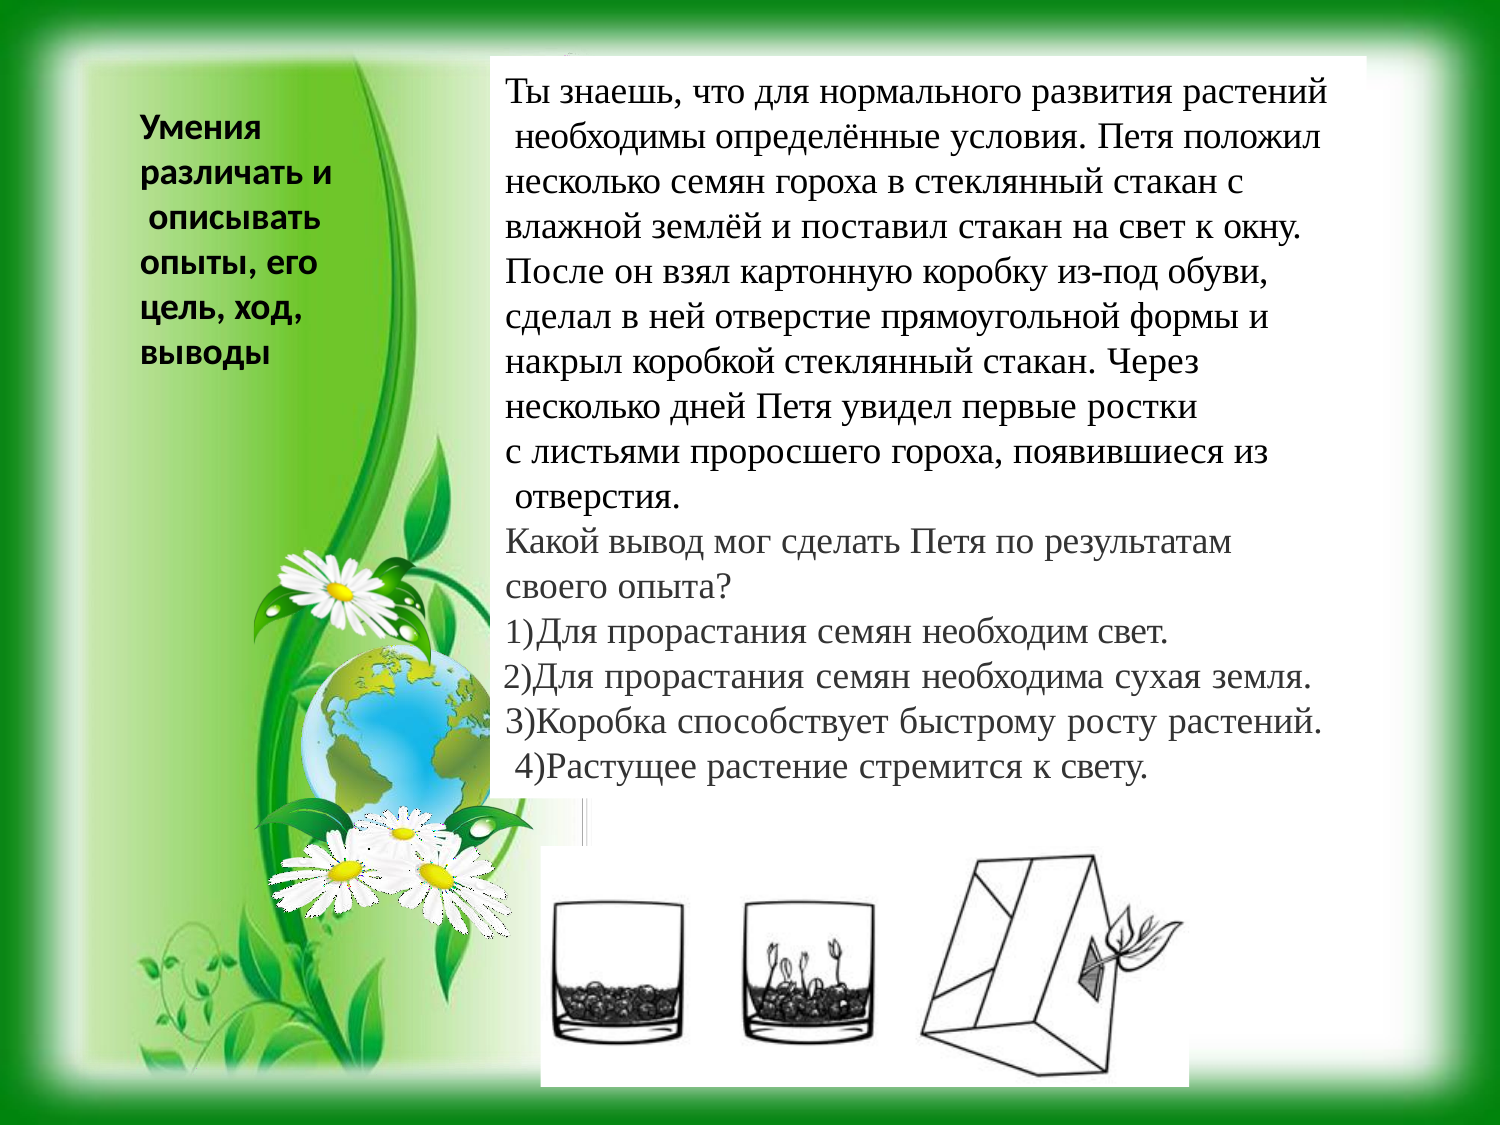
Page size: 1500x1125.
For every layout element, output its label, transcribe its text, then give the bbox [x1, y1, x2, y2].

picture [0, 0, 1500, 1125]
text_box Ты знаешь, что для нормального развития растений необходимы определённые условия. Петя положил несколько семян гороха в стеклянный стакан с влажной землёй и поставил стакан на свет к окну. После он взял картонную коробку из-под обуви, сделал в ней отверстие прямоугольной формы и накрыл коробкой стеклянный стакан. Через несколько дней Петя увидел первые ростки с листьями проросшего гороха, появившиеся из отверстия. Какой вывод мог сделать Петя по результатам своего опыта? Для прорастания семян необходим свет. Для прорастания семян необходима сухая земля. 3)Коробка способствует быстрому росту растений. 4)Растущее растение стремится к свету. [503, 63, 1337, 787]
text_box [490, 56, 1367, 799]
text_box [540, 846, 1190, 1087]
text_box Умения различать и описывать опыты, его цель, ход, выводы [137, 99, 336, 372]
